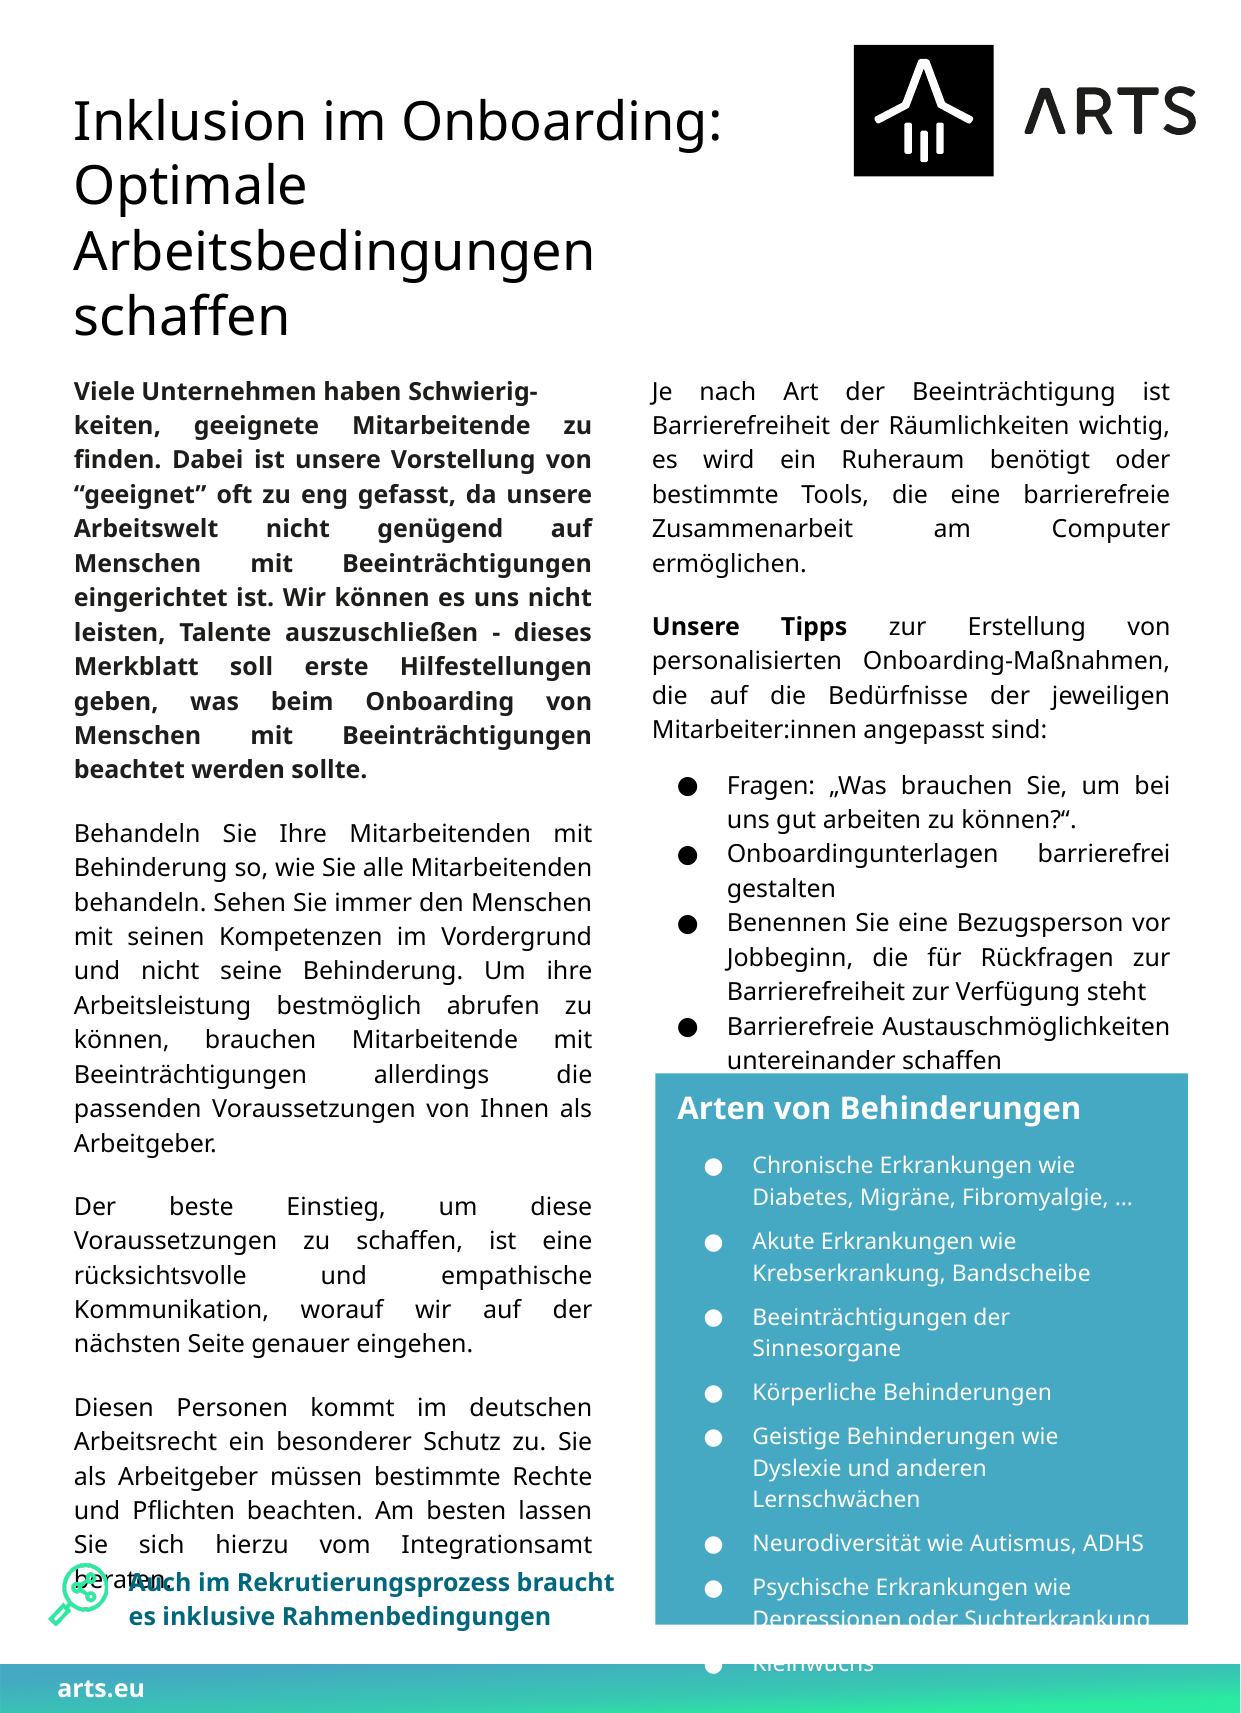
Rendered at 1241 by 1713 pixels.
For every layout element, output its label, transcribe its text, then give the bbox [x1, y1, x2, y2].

picture [0, 1664, 1241, 1713]
list Viele Unternehmen haben Schwierig- keiten, geeignete Mitarbeitende zu finden. Dabei ist unsere Vorstellung von “geeignet” oft zu eng gefasst, da unsere Arbeitswelt nicht genügend auf Menschen mit Beeinträchtigungen eingerichtet ist. Wir können es uns nicht leisten, Talente auszuschließen - dieses Merkblatt soll erste Hilfestellungen geben, was beim Onboarding von Menschen mit Beeinträchtigungen beachtet werden sollte. Behandeln Sie Ihre Mitarbeitenden mit Behinderung so, wie Sie alle Mitarbeitenden behandeln. Sehen Sie immer den Menschen mit seinen Kompetenzen im Vordergrund und nicht seine Behinderung. Um ihre Arbeitsleistung bestmöglich abrufen zu können, brauchen Mitarbeitende mit Beeinträchtigungen allerdings die passenden Voraussetzungen von Ihnen als Arbeitgeber. Der beste Einstieg, um diese Voraussetzungen zu schaffen, ist eine rücksichtsvolle und empathische Kommunikation, worauf wir auf der nächsten Seite genauer eingehen. Diesen Personen kommt im deutschen Arbeitsrecht ein besonderer Schutz zu. Sie als Arbeitgeber müssen bestimmte Rechte und Pflichten beachten. Am besten lassen Sie sich hierzu vom Integrationsamt beraten. [59, 355, 609, 1477]
list Je nach Art der Beeinträchtigung ist Barrierefreiheit der Räumlichkeiten wichtig, es wird ein Ruheraum benötigt oder bestimmte Tools, die eine barrierefreie Zusammenarbeit am Computer ermöglichen. Unsere Tipps zur Erstellung von personalisierten Onboarding-Maßnahmen, die auf die Bedürfnisse der jeweiligen Mitarbeiter:innen angepasst sind: Fragen: „Was brauchen Sie, um bei uns gut arbeiten zu können?“. Onboardingunterlagen barrierefrei gestalten Benennen Sie eine Bezugsperson vor Jobbeginn, die für Rückfragen zur Barrierefreiheit zur Verfügung steht Barrierefreie Austauschmöglichkeiten untereinander schaffen [636, 355, 1187, 1045]
text_box [663, 1073, 1188, 1625]
title Inklusion im Onboarding: Optimale Arbeitsbedingungen schaffen [59, 70, 838, 298]
text_box Auch im Rekrutierungsprozess braucht es inklusive Rahmenbedingungen [113, 1546, 663, 1646]
list Arten von Behinderungen Chronische Erkrankungen wie Diabetes, Migräne, Fibromyalgie, … Akute Erkrankungen wie Krebserkrankung, Bandscheibe Beeinträchtigungen der Sinnesorgane Körperliche Behinderungen Geistige Behinderungen wie Dyslexie und anderen Lernschwächen Neurodiversität wie Autismus, ADHS Psychische Erkrankungen wie Depressionen oder Suchterkrankung Kleinwuchs [662, 1067, 1187, 1553]
picture [48, 1563, 108, 1626]
text_box [655, 1073, 662, 1546]
